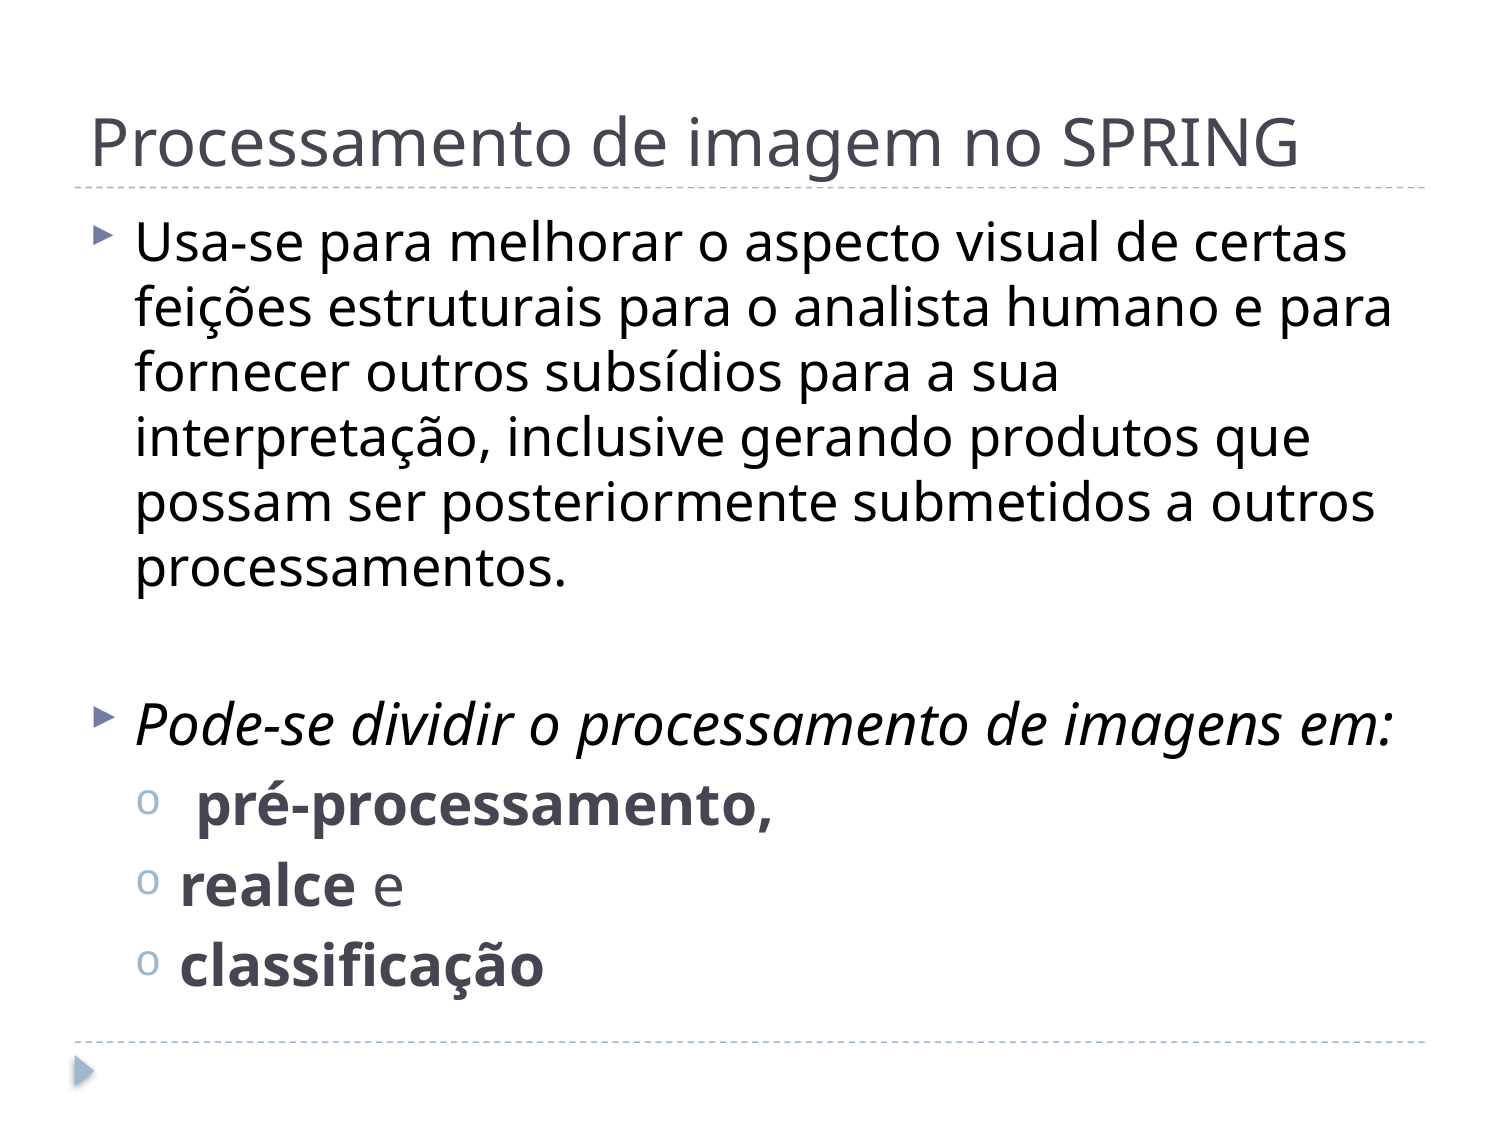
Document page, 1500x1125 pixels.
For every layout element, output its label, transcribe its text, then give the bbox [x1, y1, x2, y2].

list Usa-se para melhorar o aspecto visual de certas feições estruturais para o analista humano e para fornecer outros subsídios para a sua interpretação, inclusive gerando produtos que possam ser posteriormente submetidos a outros processamentos. Pode-se dividir o processamento de imagens em: pré-processamento, realce e classificação [75, 200, 1425, 1010]
title Processamento de imagem no SPRING [75, 24, 1425, 188]
